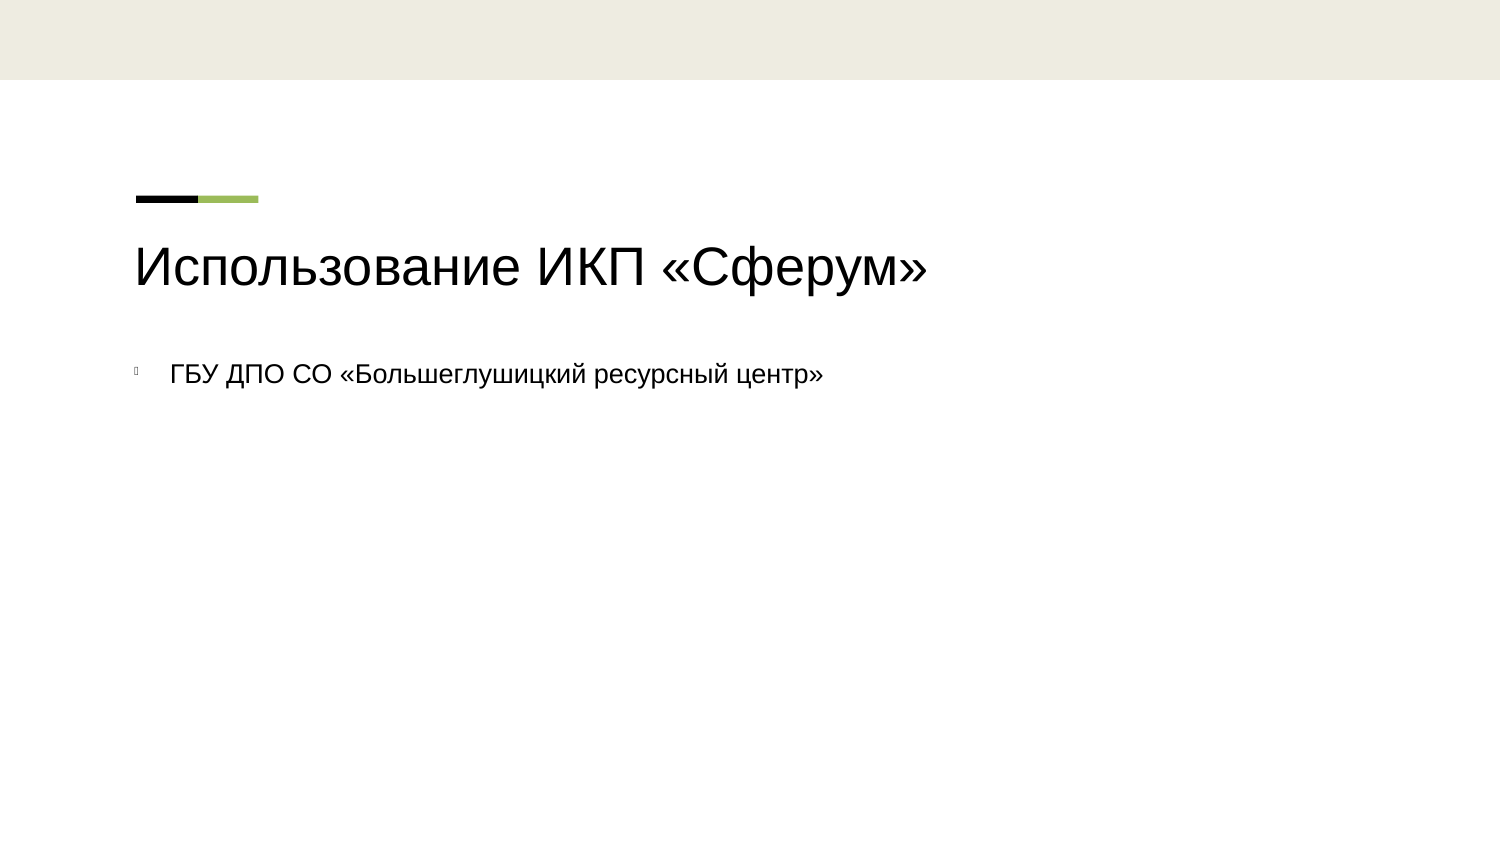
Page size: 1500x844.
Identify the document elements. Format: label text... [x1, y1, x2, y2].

text_box Использование ИКП «Сферум» [119, 216, 1381, 304]
text_box ГБУ ДПО СО «Большеглушицкий ресурсный центр» [119, 340, 1381, 712]
